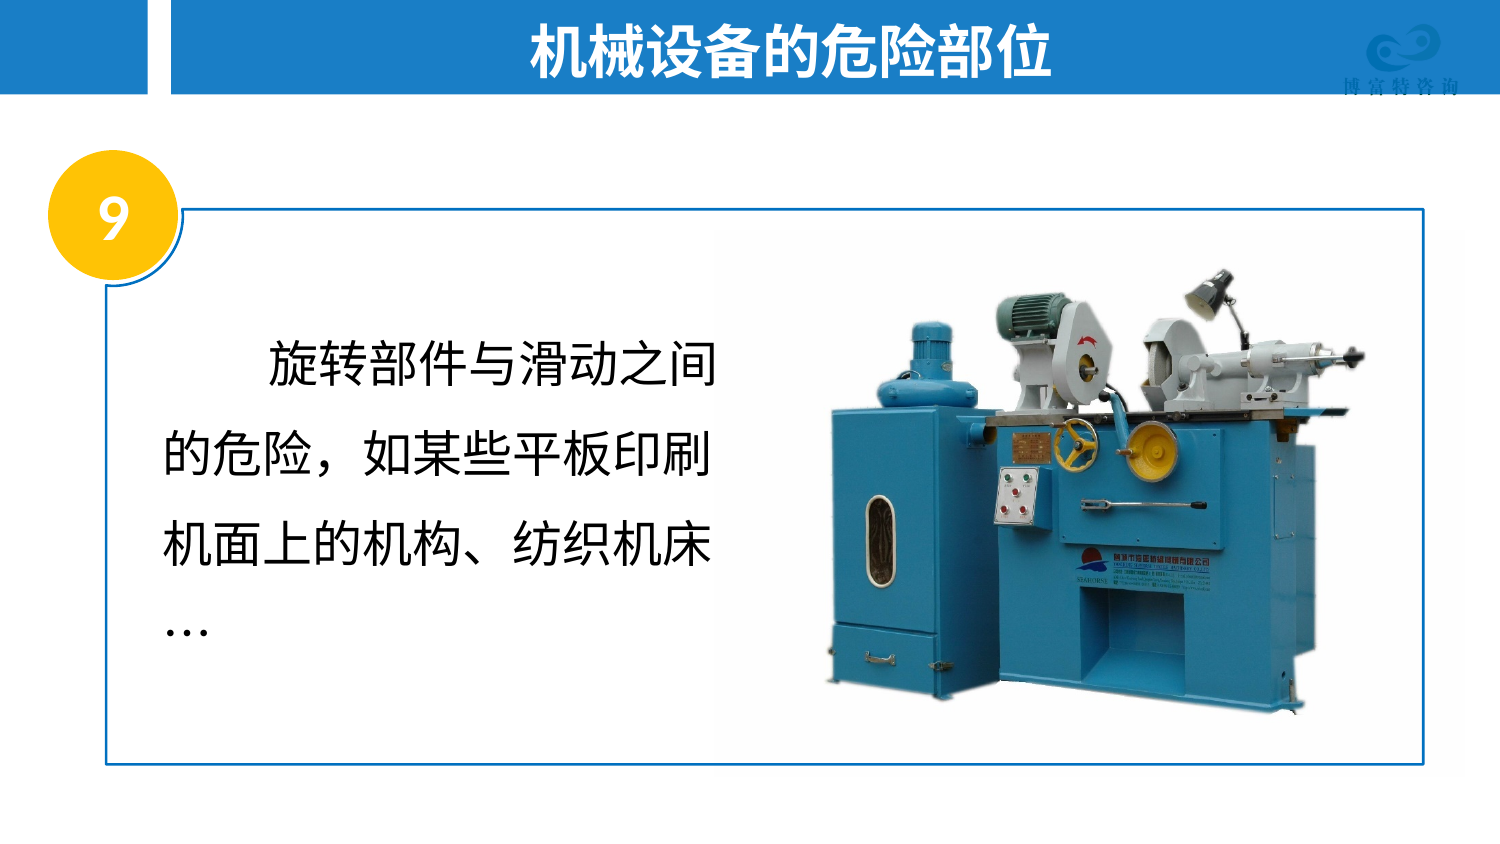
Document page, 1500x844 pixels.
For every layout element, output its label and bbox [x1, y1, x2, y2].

text_box [17, 149, 1424, 765]
text_box [0, 0, 1500, 95]
picture [714, 230, 1465, 777]
